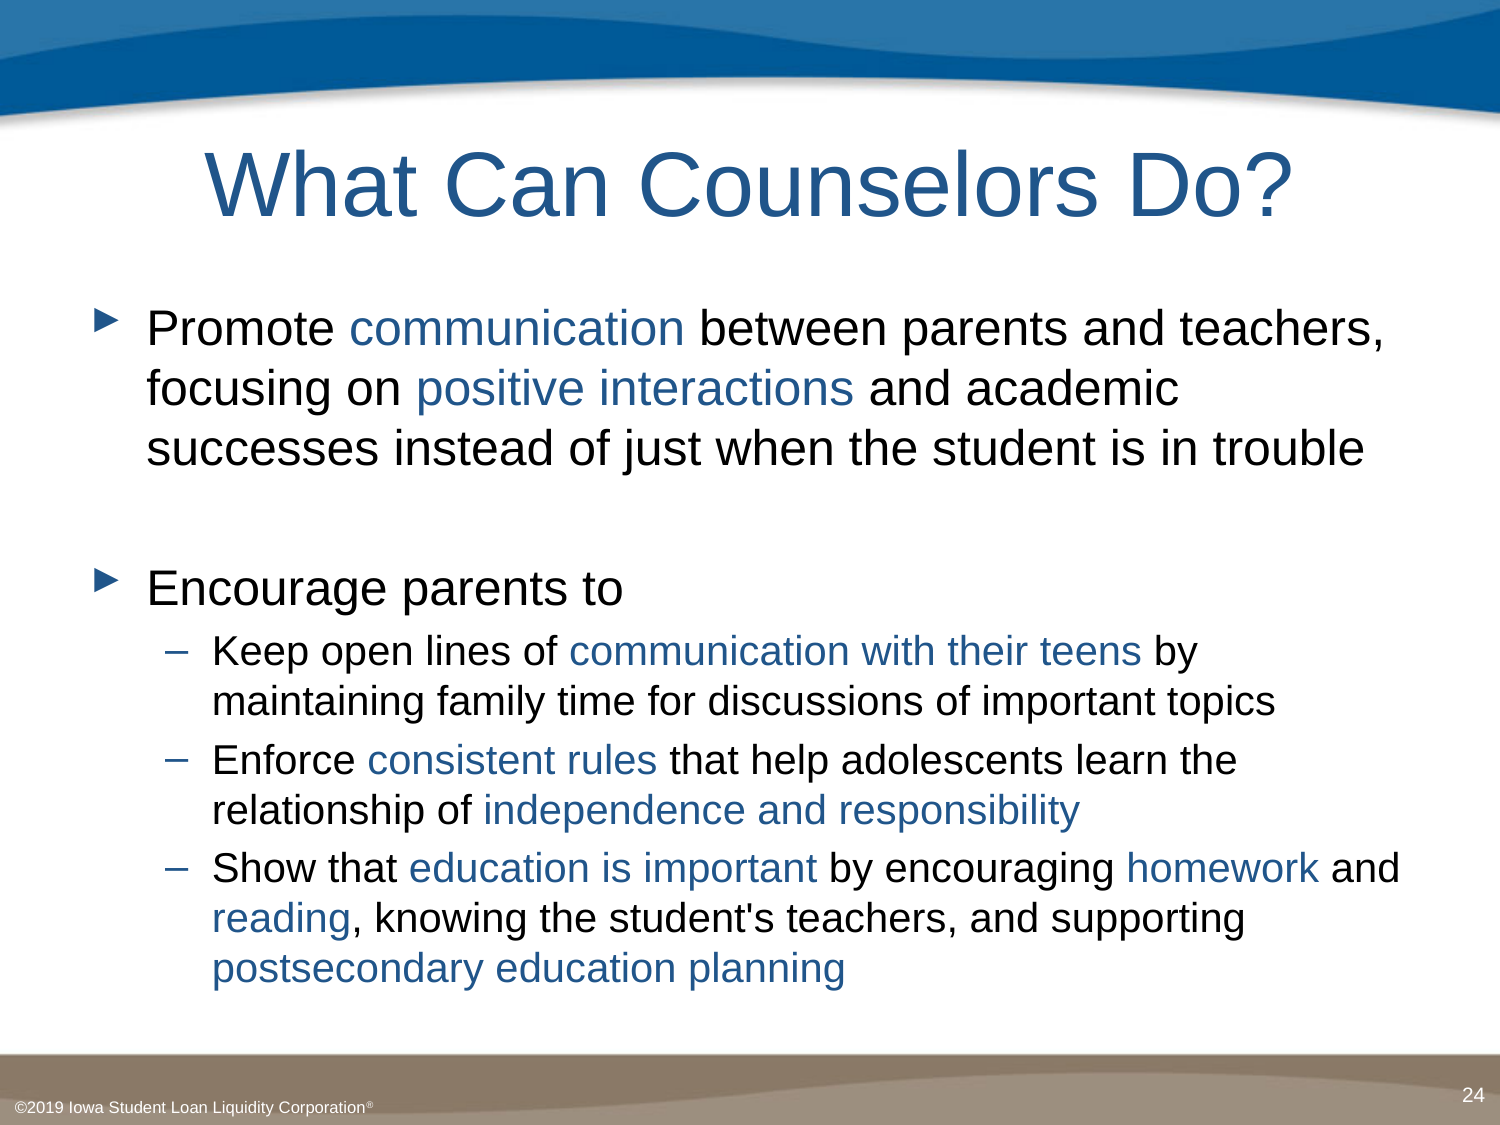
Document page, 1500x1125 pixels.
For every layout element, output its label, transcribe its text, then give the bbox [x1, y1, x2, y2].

slide_number 24 [1350, 1074, 1500, 1125]
title What Can Counselors Do? [75, 85, 1425, 274]
picture [0, 0, 1500, 1125]
list Promote communication between parents and teachers, focusing on positive interactions and academic successes instead of just when the student is in trouble Encourage parents to Keep open lines of communication with their teens by maintaining family time for discussions of important topics Enforce consistent rules that help adolescents learn the relationship of independence and responsibility Show that education is important by encouraging homework and reading, knowing the student's teachers, and supporting postsecondary education planning [75, 288, 1425, 1017]
